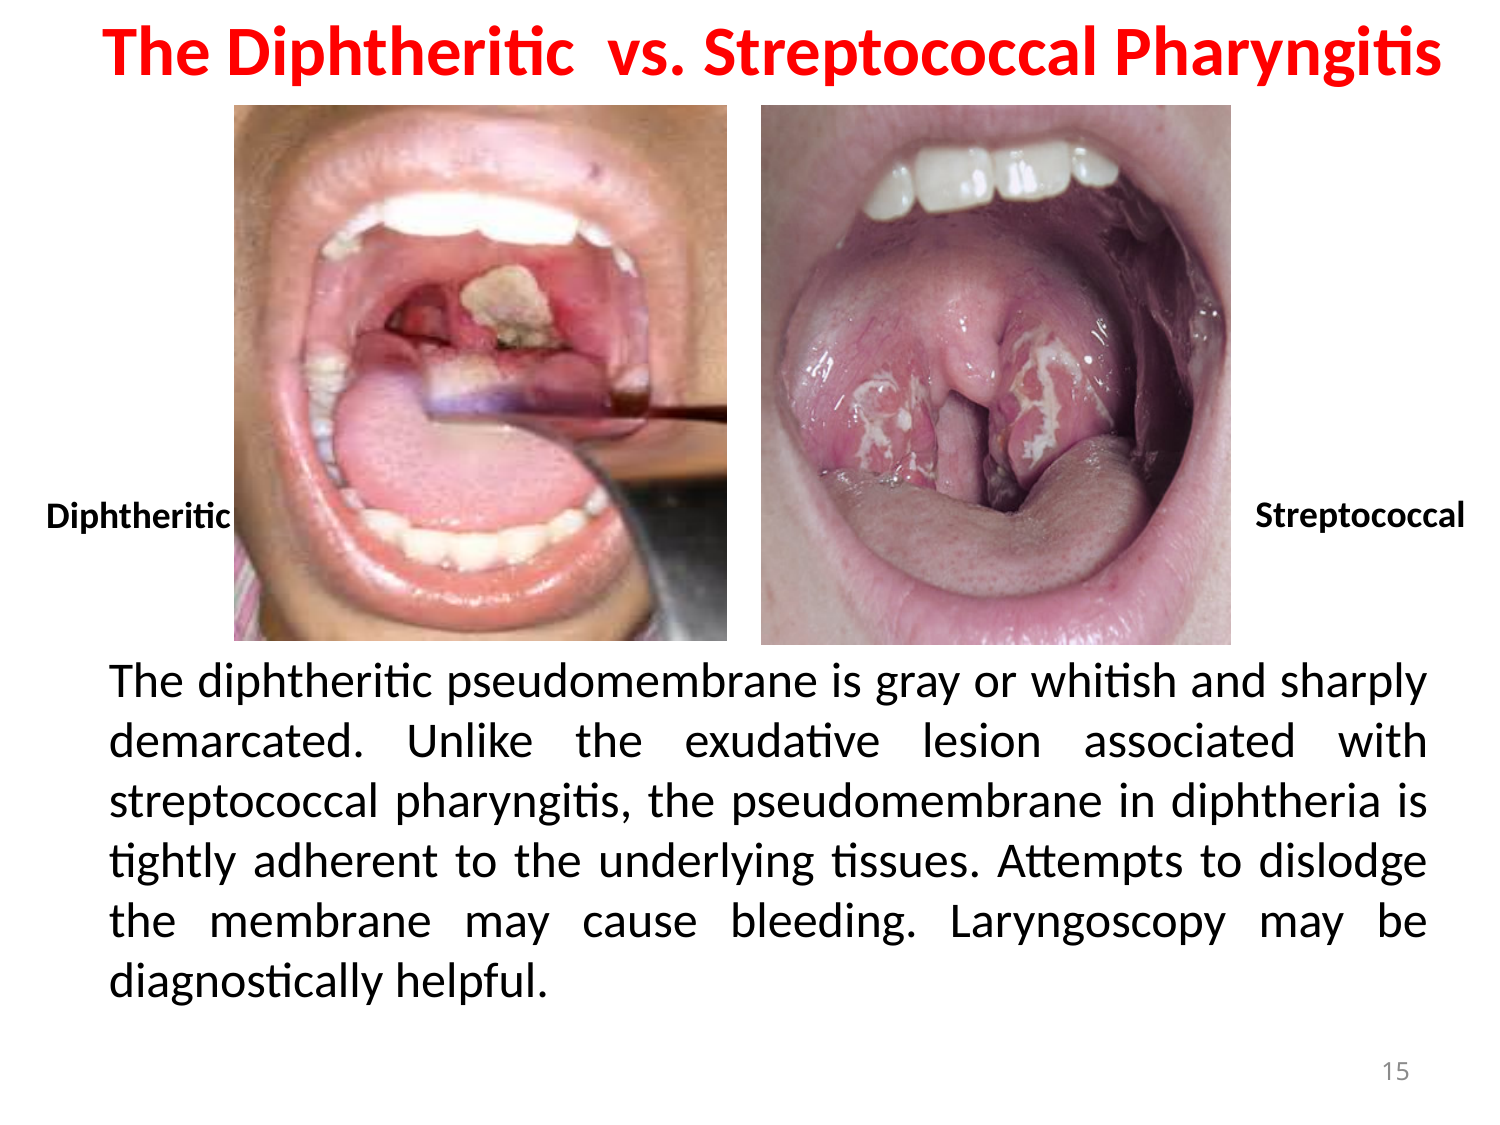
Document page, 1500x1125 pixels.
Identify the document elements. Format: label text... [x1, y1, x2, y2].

picture [761, 105, 1231, 645]
text_box Diphtheritic [21, 484, 229, 544]
text_box Streptococcal [1236, 482, 1481, 543]
slide_number 15 [1074, 1042, 1425, 1103]
title The Diphtheritic vs. Streptococcal Pharyngitis [58, 0, 1489, 141]
list The diphtheritic pseudomembrane is gray or whitish and sharply demarcated. Unlike the exudative lesion associated with streptococcal pharyngitis, the pseudomembrane in diphtheria is tightly adherent to the underlying tissues. Attempts to dislodge the membrane may cause bleeding. Laryngoscopy may be diagnostically helpful. [93, 640, 1444, 1125]
picture [234, 105, 727, 641]
